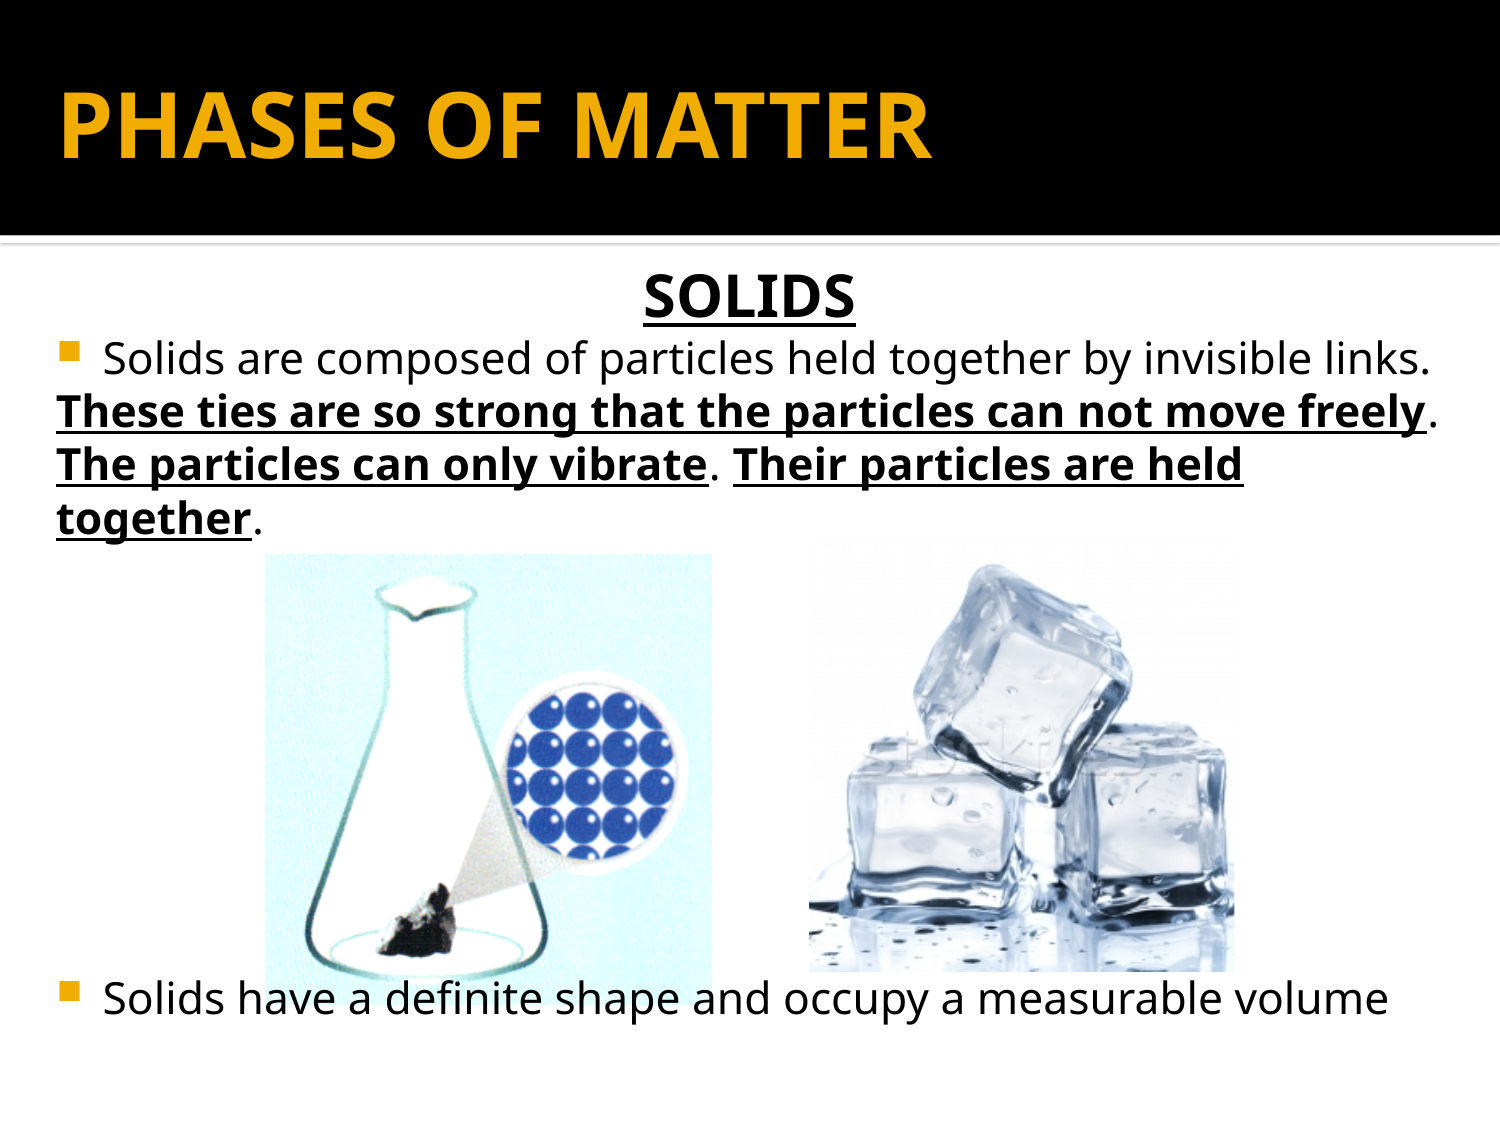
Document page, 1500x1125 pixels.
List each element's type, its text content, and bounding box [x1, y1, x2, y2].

picture [809, 541, 1235, 972]
title PHASES OF MATTER [41, 19, 1471, 225]
list SOLIDS Solids are composed of particles held together by invisible links. These ties are so strong that the particles can not move freely. The particles can only vibrate. Their particles are held together. Solids have a definite shape and occupy a measurable volume [29, 243, 1459, 1094]
picture [265, 554, 712, 1005]
